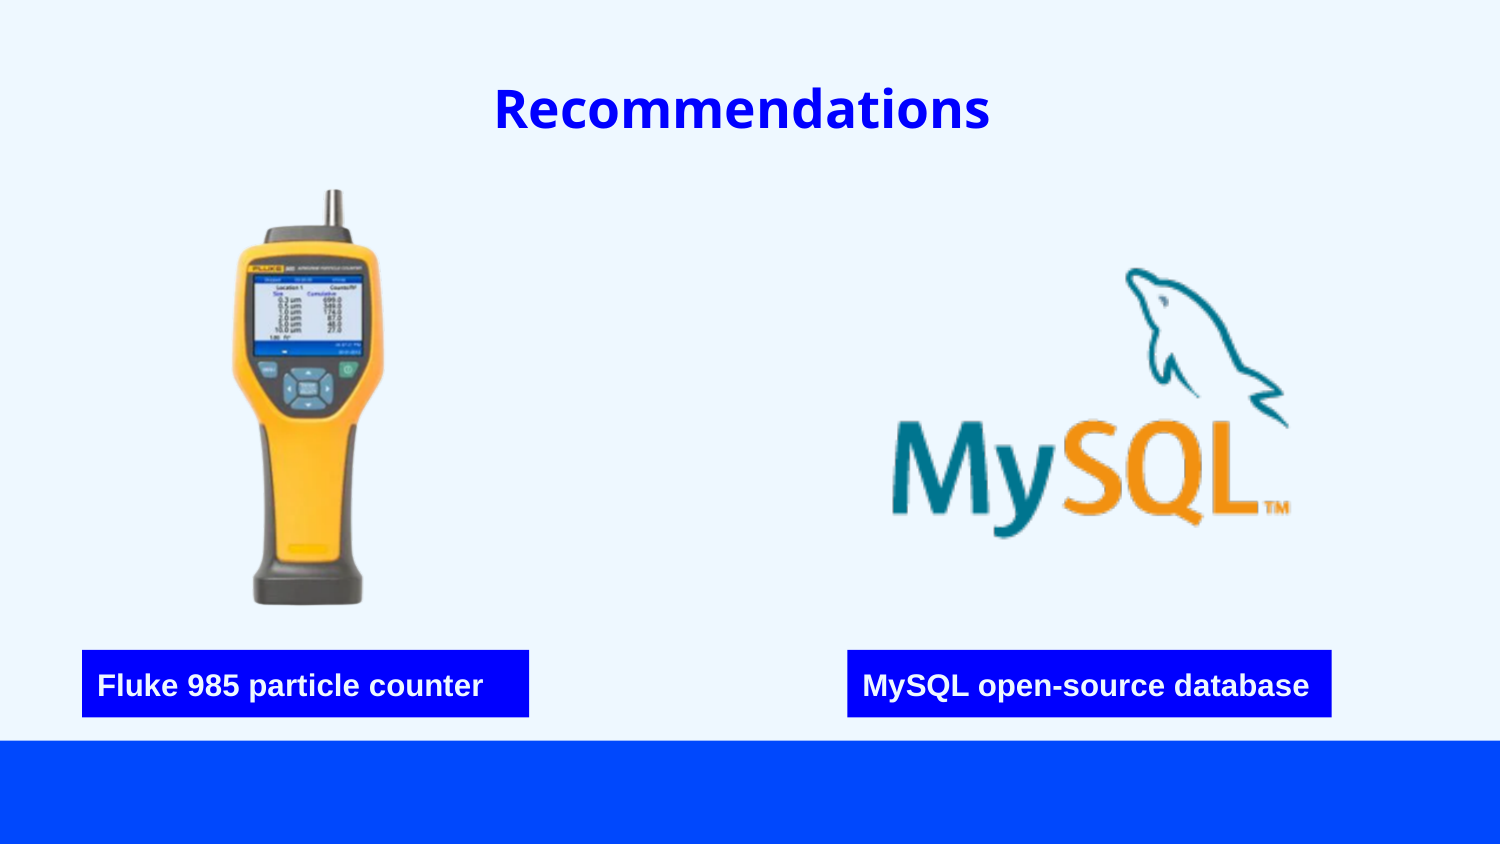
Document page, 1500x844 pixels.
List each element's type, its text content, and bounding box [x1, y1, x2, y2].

text_box Fluke 985 particle counter [82, 649, 530, 718]
picture [882, 261, 1297, 542]
picture [203, 170, 470, 634]
text_box MySQL open-source database [847, 649, 1332, 718]
title Recommendations [51, 59, 1449, 154]
